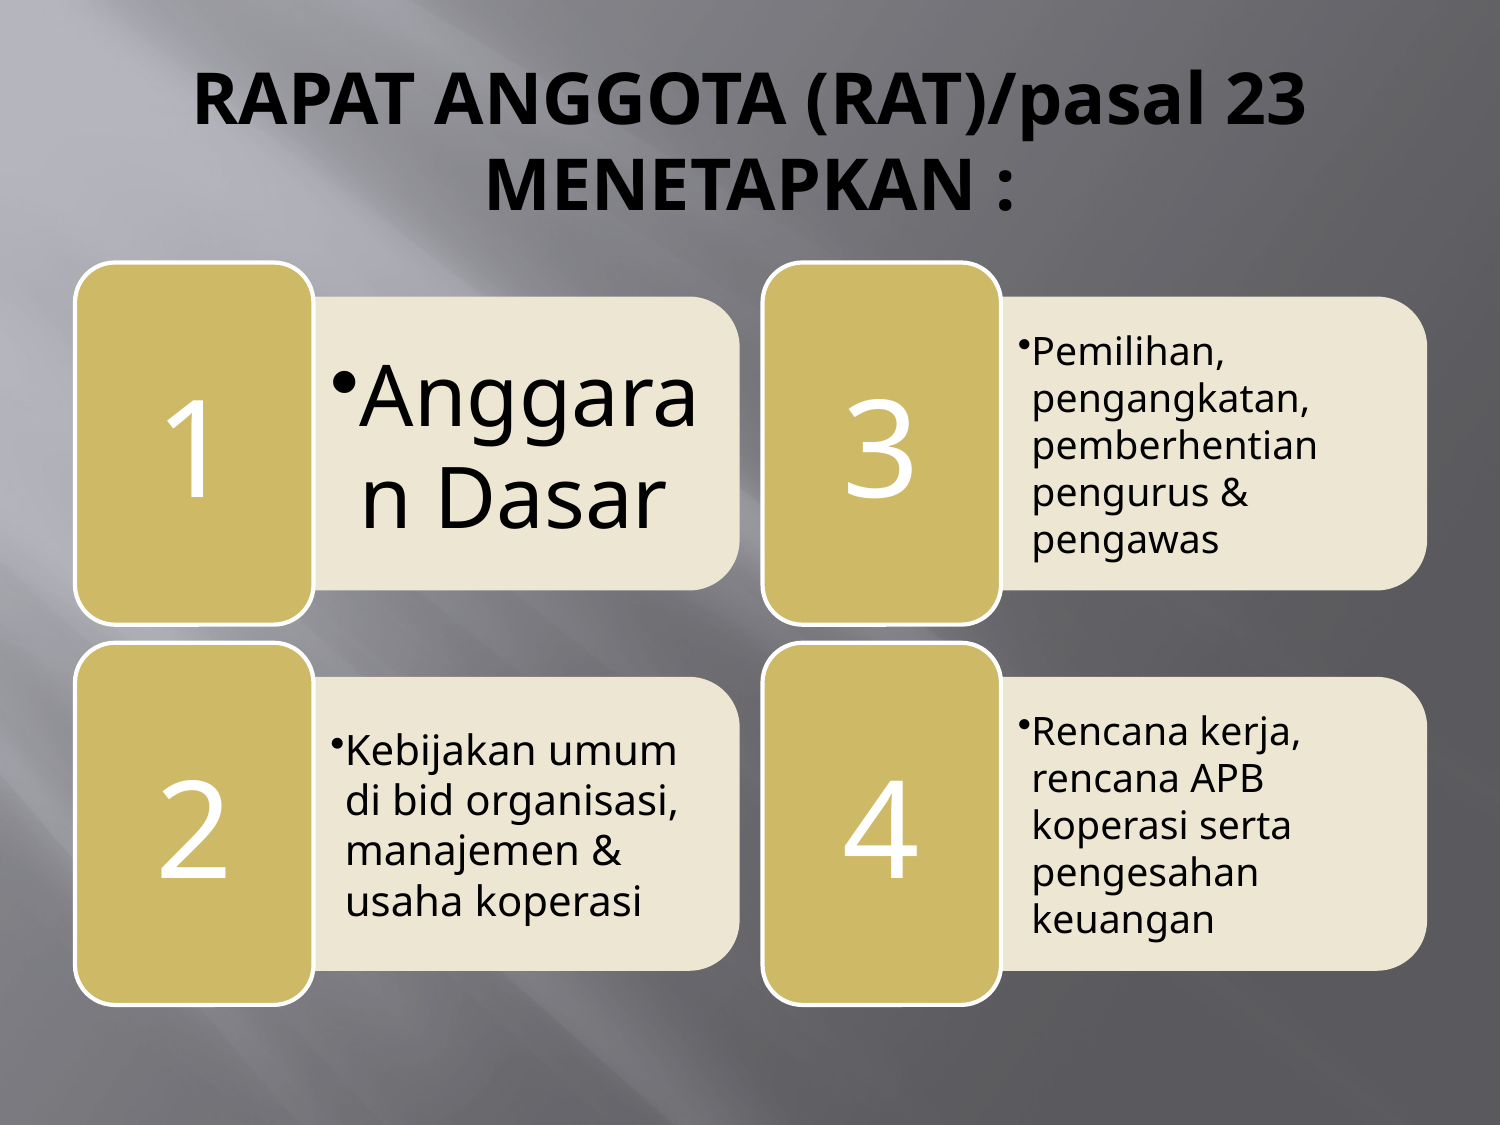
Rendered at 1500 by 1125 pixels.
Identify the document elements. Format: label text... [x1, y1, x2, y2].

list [74, 262, 738, 1006]
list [762, 262, 1426, 1006]
title RAPAT ANGGOTA (RAT)/pasal 23 MENETAPKAN : [75, 45, 1425, 233]
